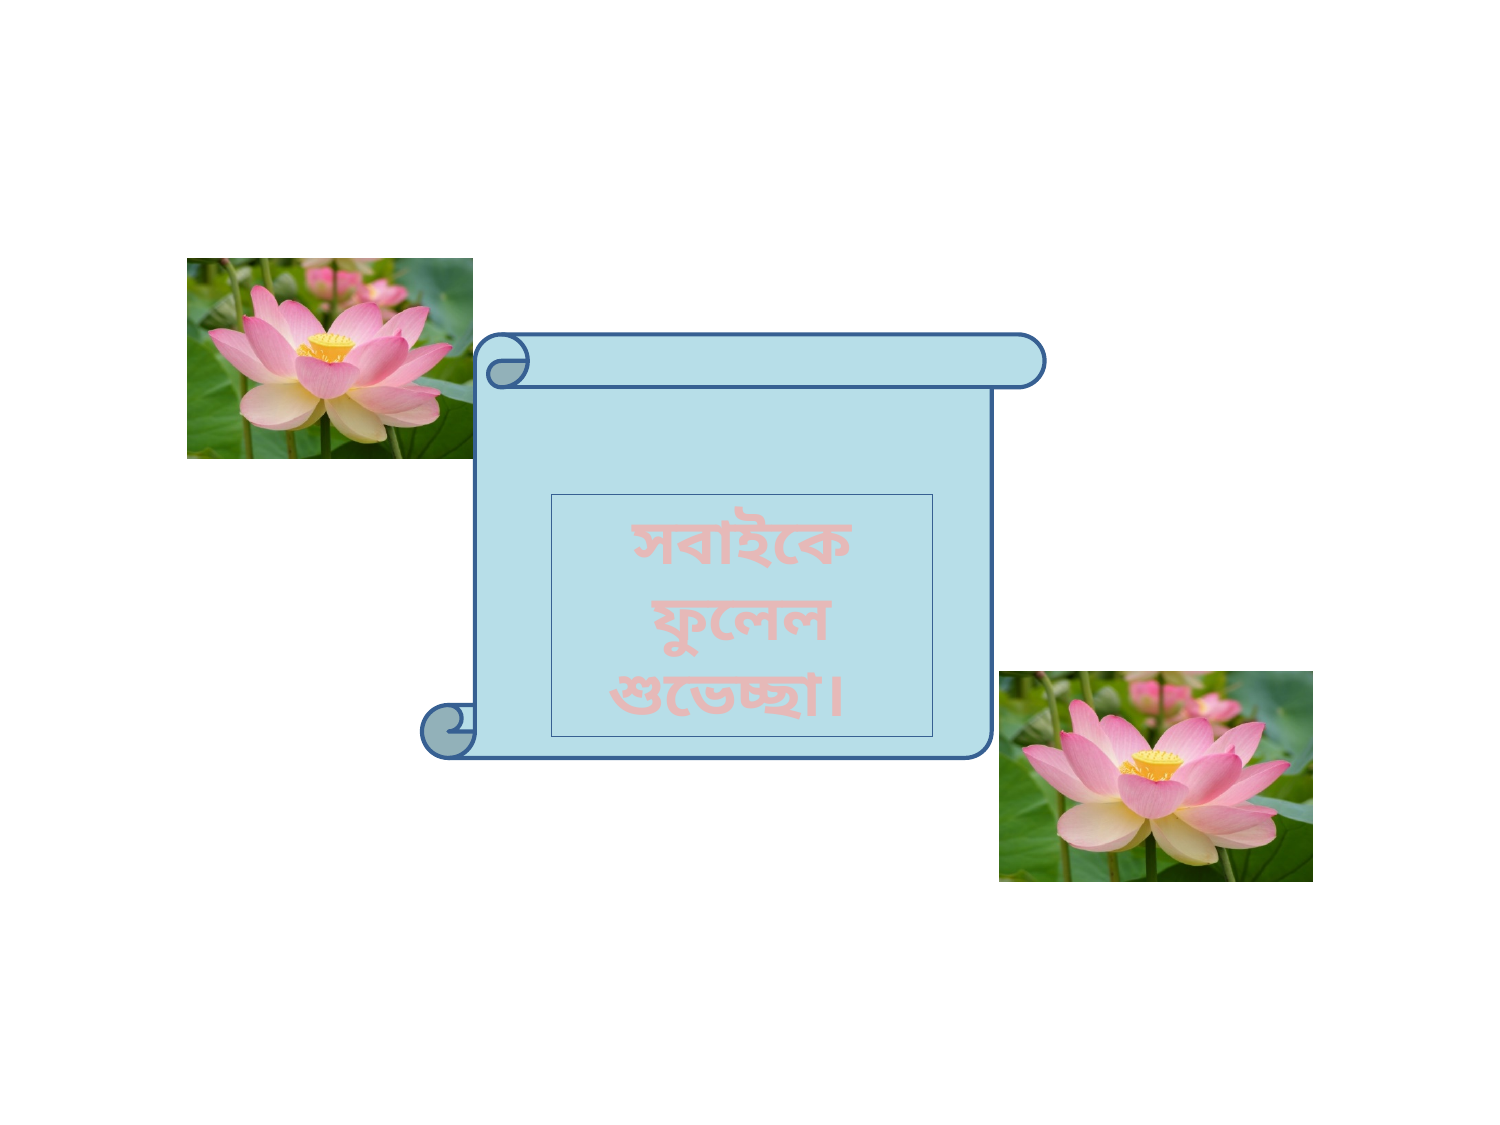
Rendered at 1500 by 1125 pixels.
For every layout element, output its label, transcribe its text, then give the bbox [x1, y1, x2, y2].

text_box [419, 332, 1047, 761]
picture [999, 671, 1313, 882]
text_box সবাইকে ফুলেল শুভেচ্ছা। [551, 494, 933, 737]
picture [187, 257, 473, 460]
